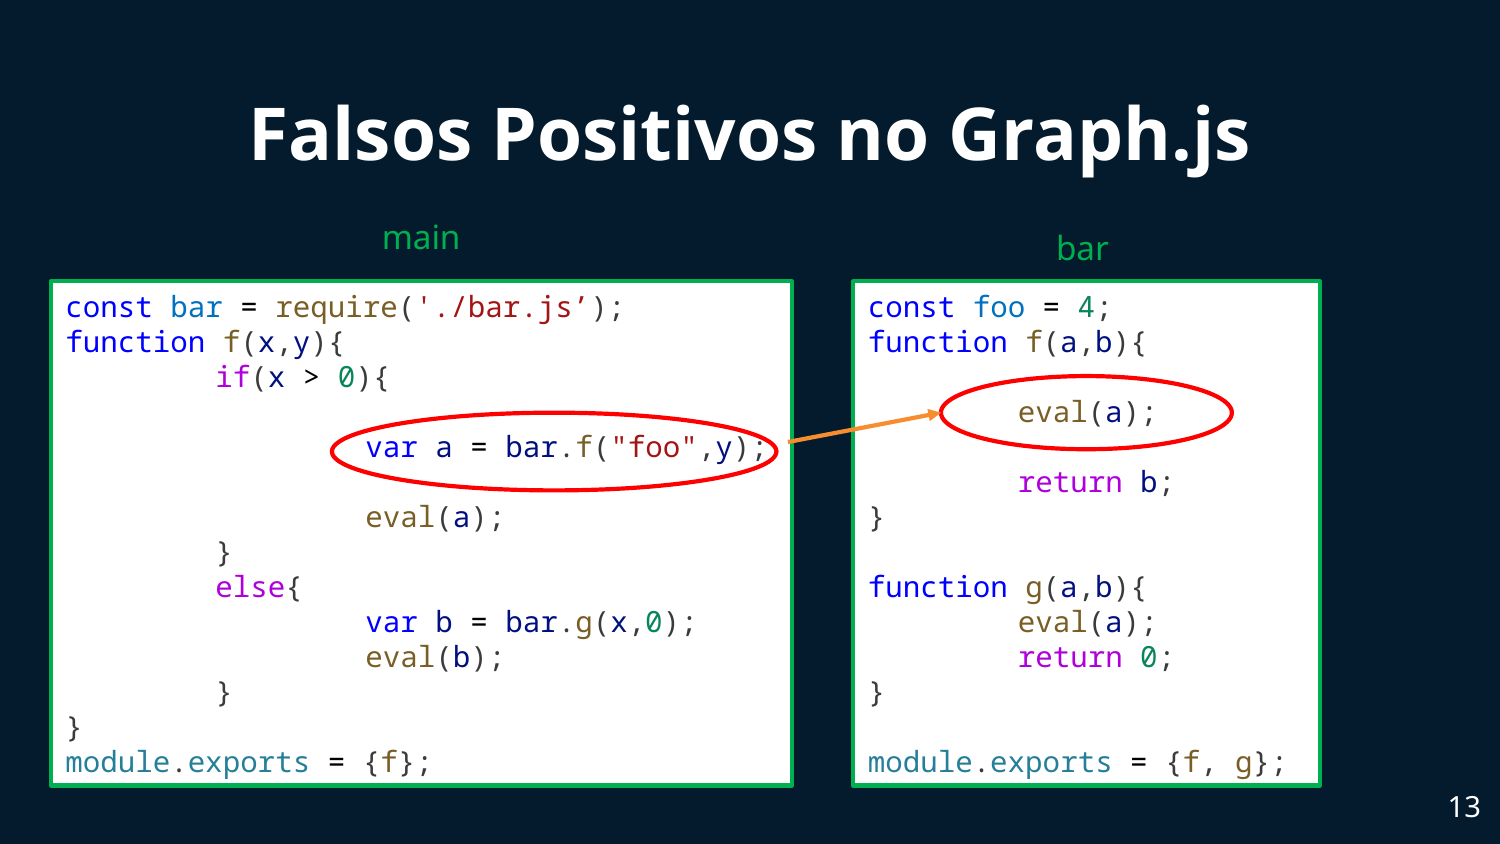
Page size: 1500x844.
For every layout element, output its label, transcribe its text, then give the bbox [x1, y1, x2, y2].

text_box main [294, 208, 549, 264]
text_box [329, 410, 779, 493]
text_box bar [959, 219, 1214, 275]
text_box [939, 373, 1234, 452]
text_box 13 [1432, 781, 1500, 836]
text_box const bar = require('./bar.js’); function f(x,y){ if(x > 0){ var a = bar.f("foo",y); eval(a); } else{ var b = bar.g(x,0); eval(b); } } module.exports = {f}; [50, 281, 792, 786]
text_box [787, 412, 942, 443]
title Falsos Positivos no Graph.js [118, 72, 1382, 167]
text_box const foo = 4; function f(a,b){ eval(a); return b; } function g(a,b){ eval(a); return 0; } module.exports = {f, g}; [853, 281, 1320, 786]
